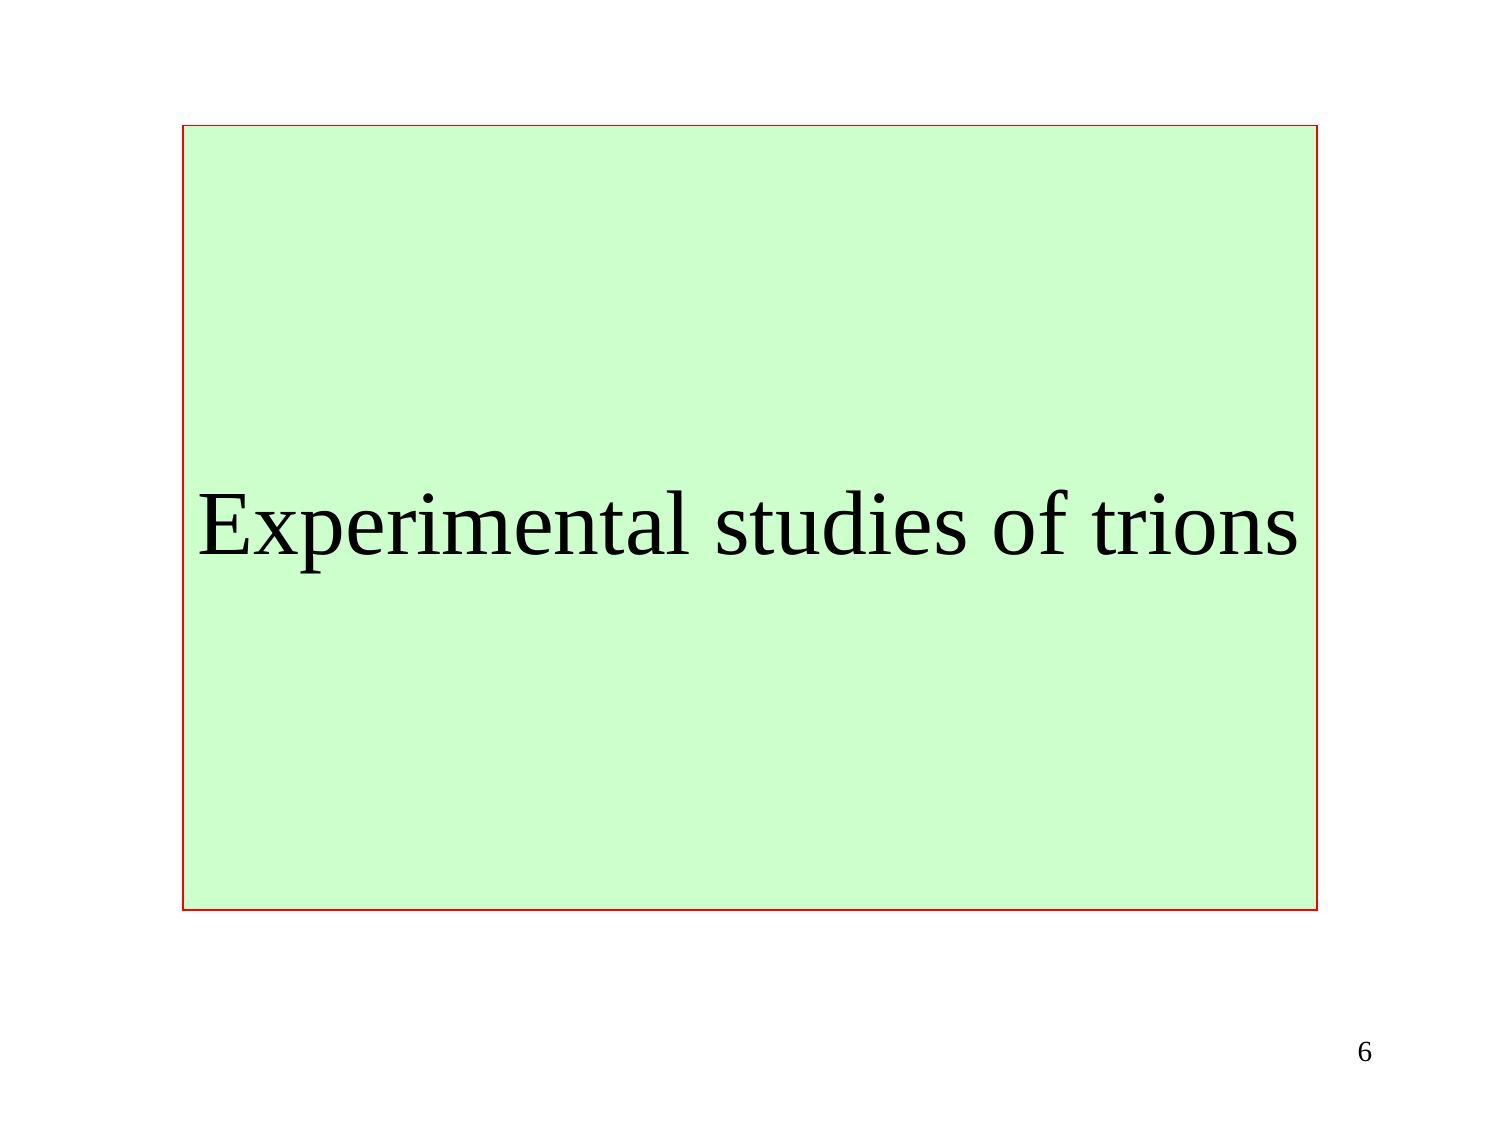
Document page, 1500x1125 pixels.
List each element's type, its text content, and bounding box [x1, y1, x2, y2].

slide_number 6 [1074, 1024, 1388, 1101]
text_box Experimental studies of trions [183, 125, 1318, 910]
